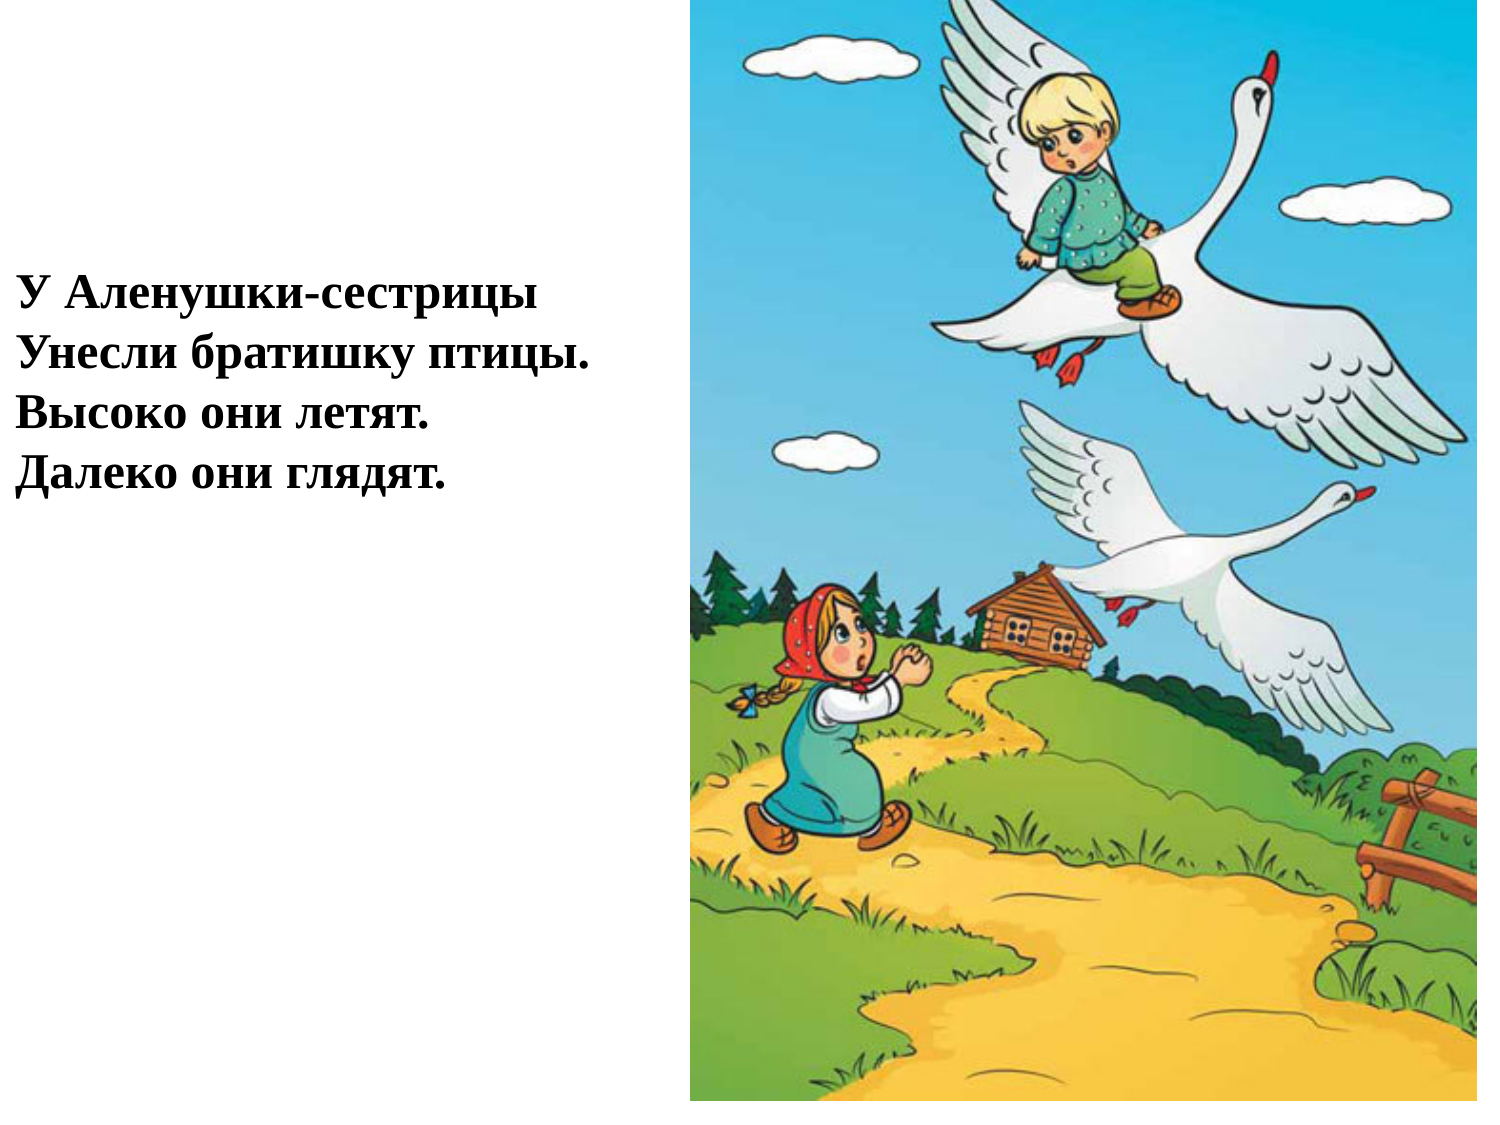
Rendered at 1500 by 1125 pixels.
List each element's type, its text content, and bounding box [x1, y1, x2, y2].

title У Аленушки-сестрицы Унесли братишку птицы. Высоко они летят. Далеко они глядят. [0, 219, 685, 598]
picture [690, 0, 1477, 1101]
